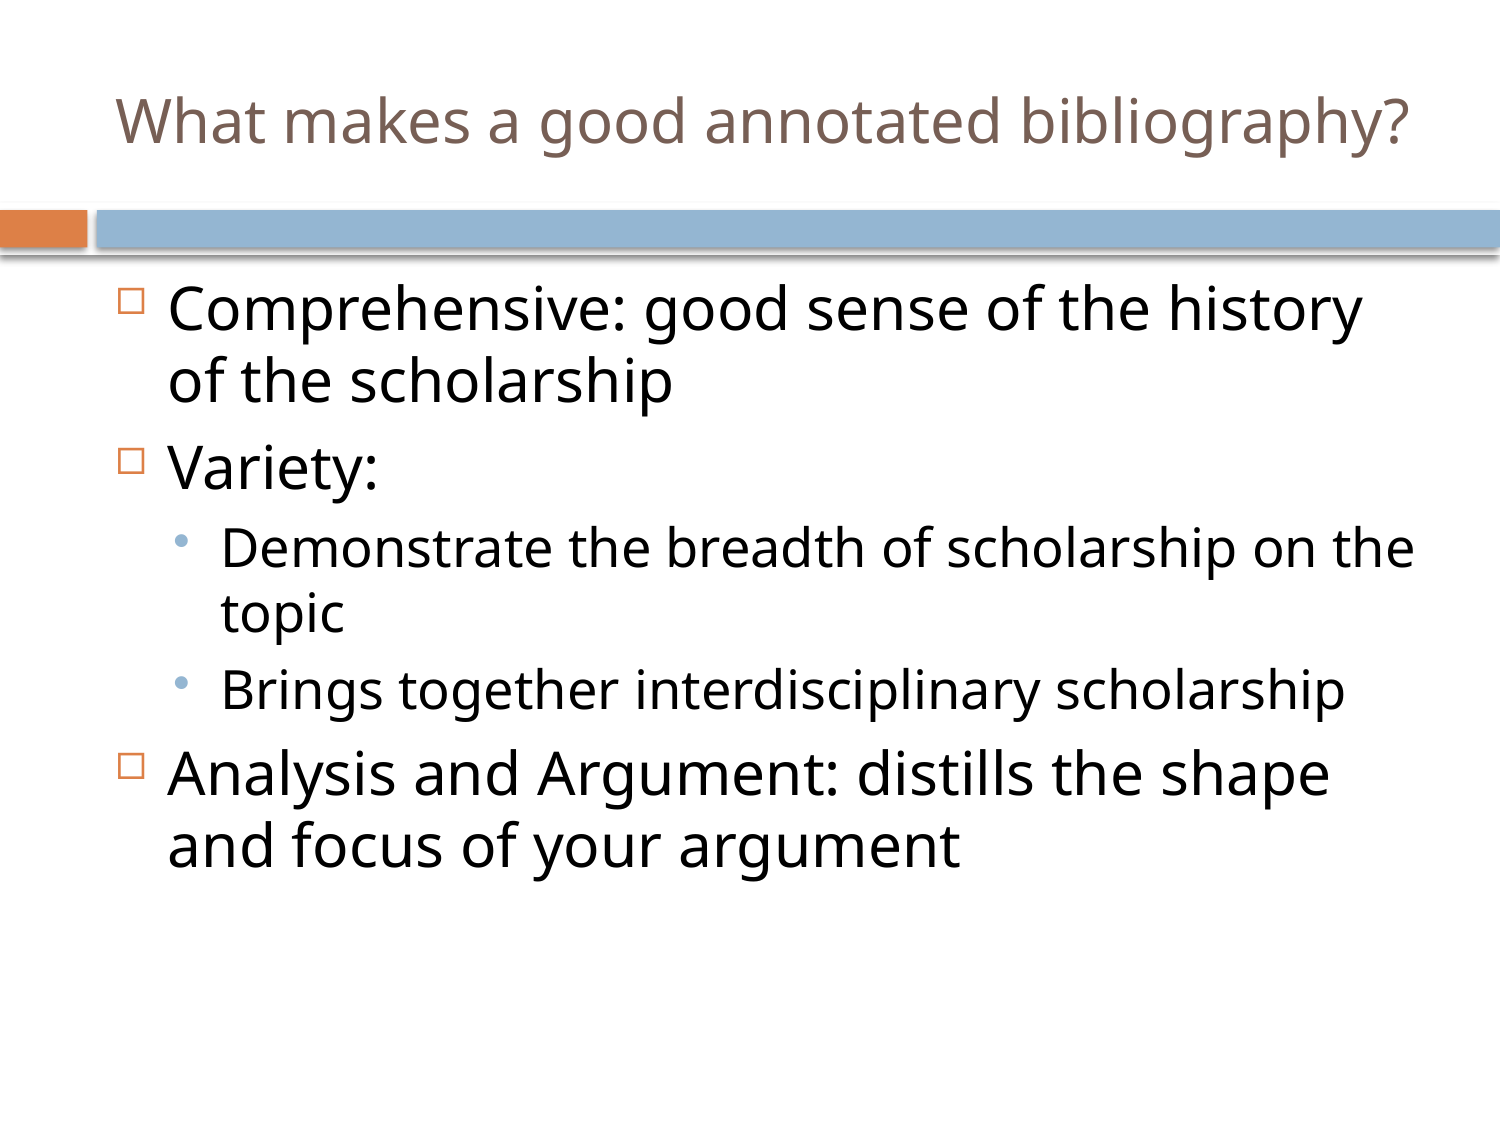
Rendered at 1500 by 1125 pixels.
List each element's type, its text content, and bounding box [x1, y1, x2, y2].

title What makes a good annotated bibliography? [100, 37, 1438, 200]
list Comprehensive: good sense of the history of the scholarship Variety: Demonstrate the breadth of scholarship on the topic Brings together interdisciplinary scholarship Analysis and Argument: distills the shape and focus of your argument [100, 262, 1438, 1000]
